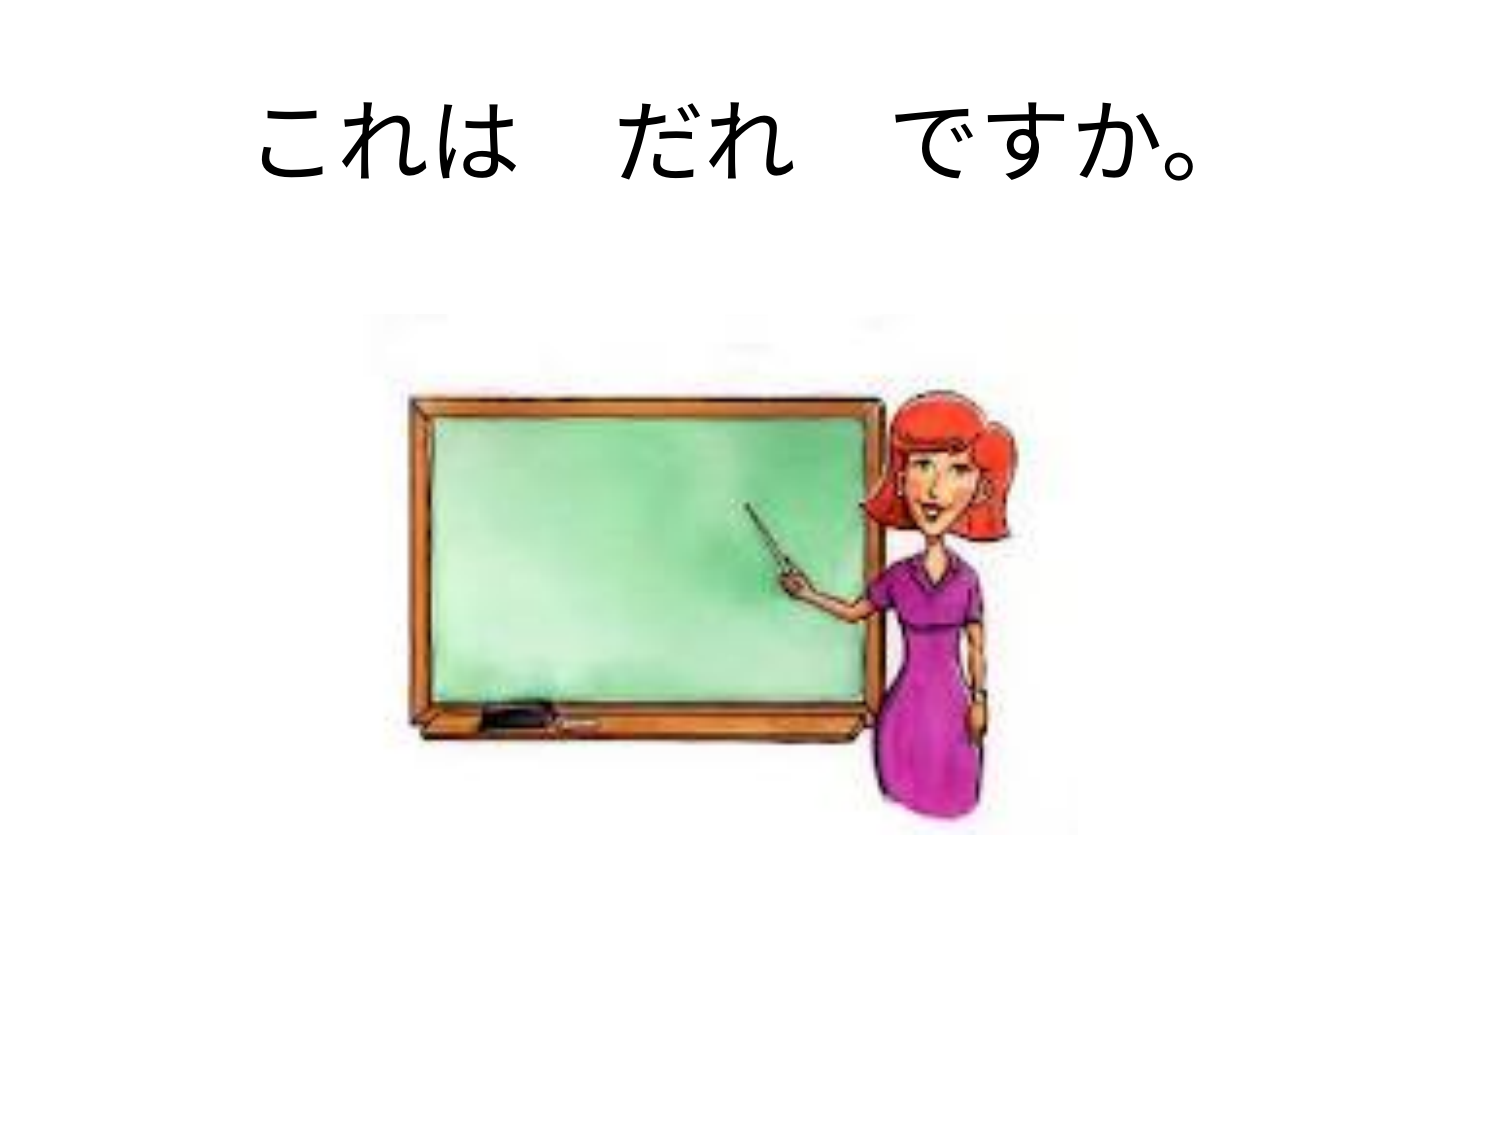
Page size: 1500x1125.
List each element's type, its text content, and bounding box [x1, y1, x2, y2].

picture [324, 314, 1078, 835]
title これは だれ ですか。 [75, 45, 1425, 233]
